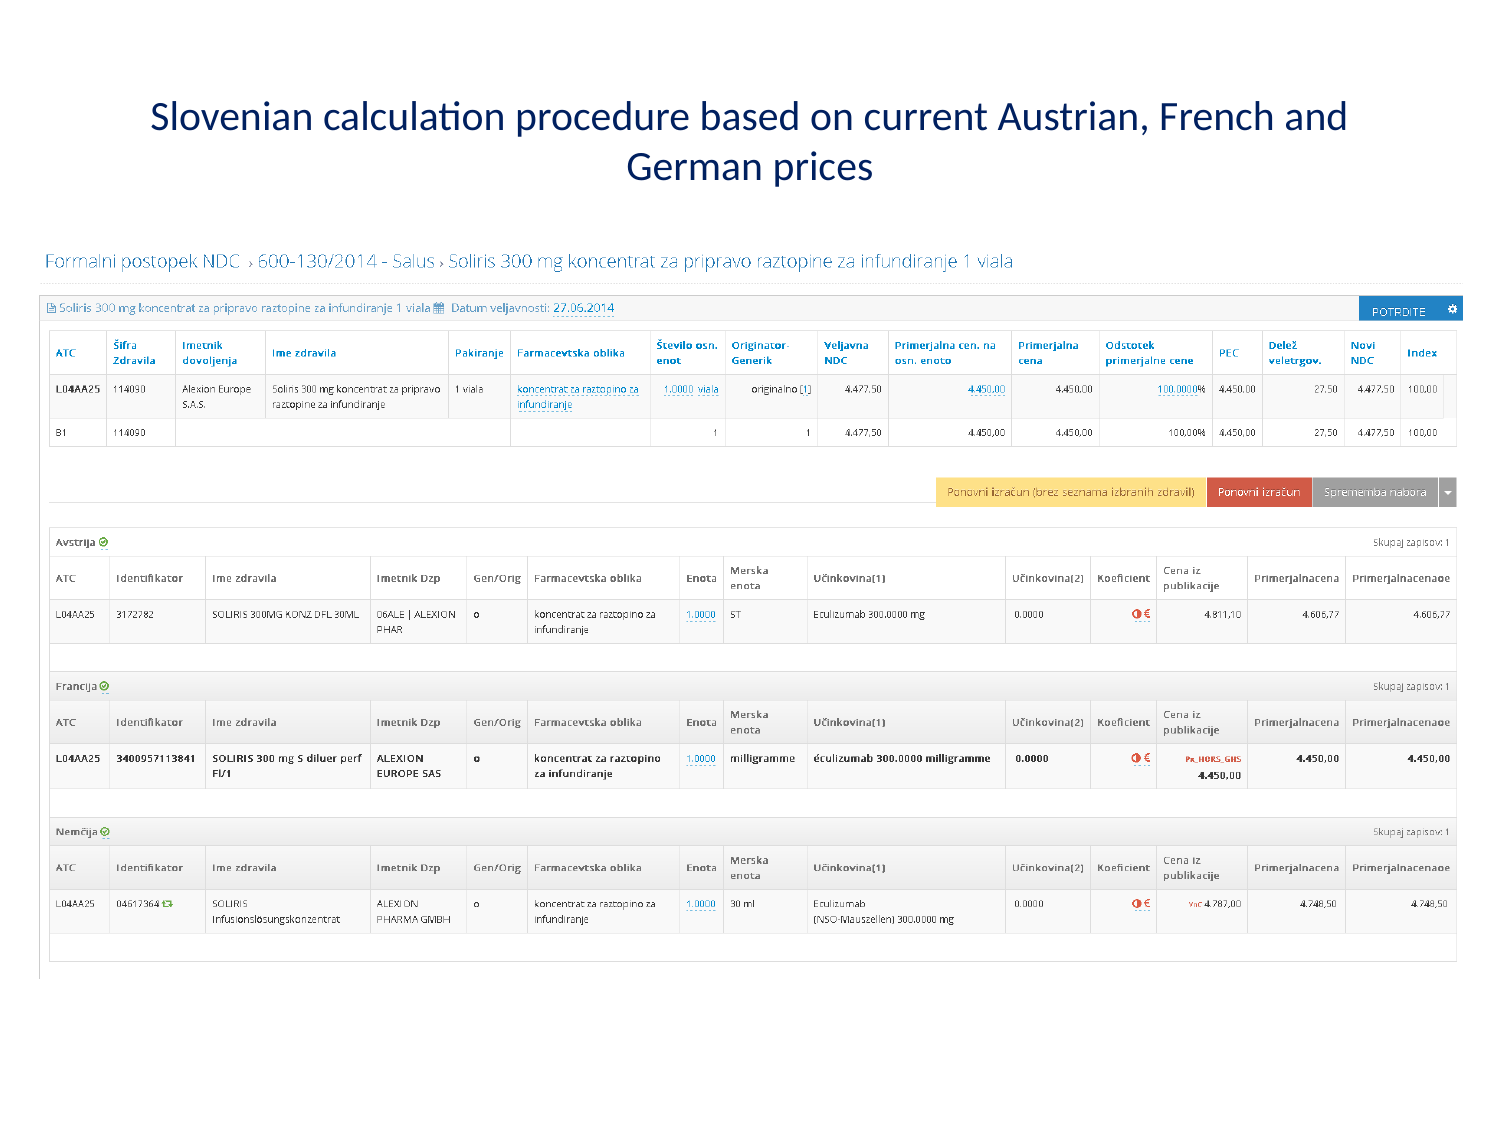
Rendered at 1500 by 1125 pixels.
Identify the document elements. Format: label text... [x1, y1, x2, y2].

picture [37, 248, 1463, 980]
title Slovenian calculation procedure based on current Austrian, French and German prices [75, 45, 1425, 233]
